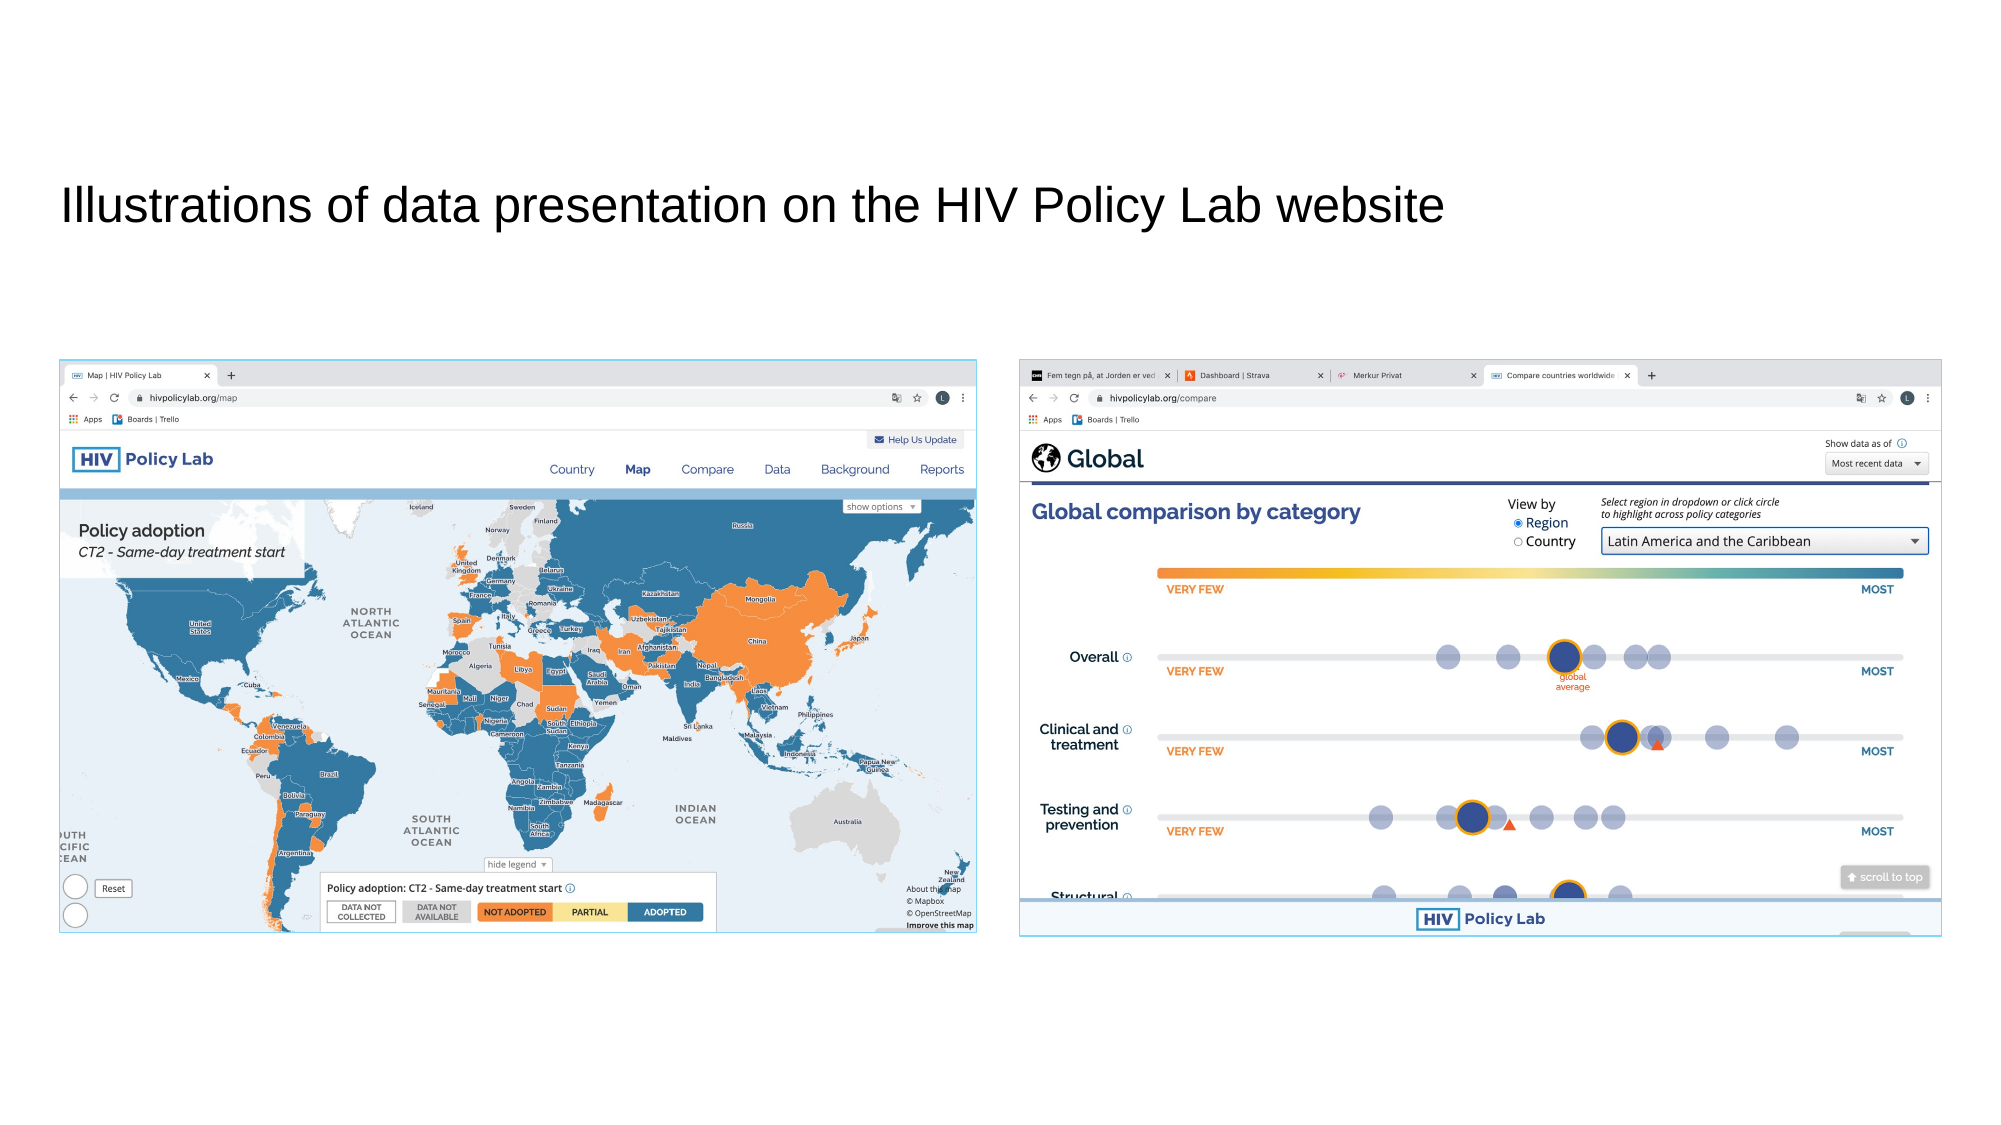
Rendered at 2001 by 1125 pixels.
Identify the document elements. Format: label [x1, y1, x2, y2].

text_box [59, 172, 1942, 953]
